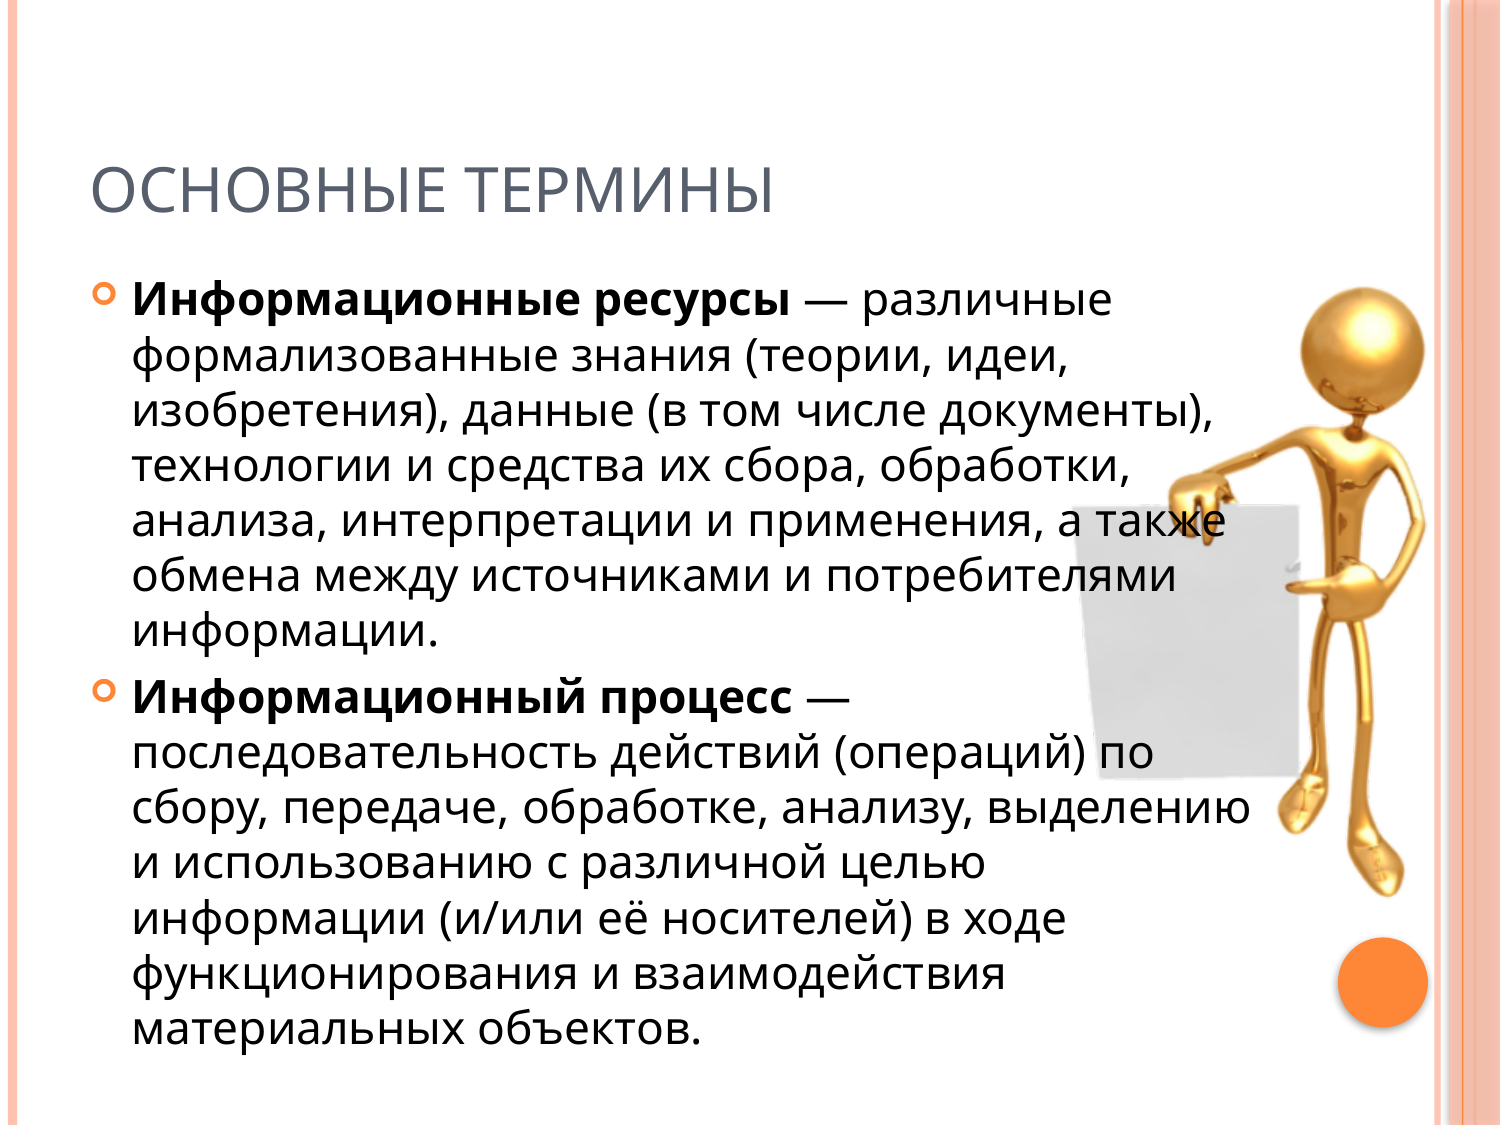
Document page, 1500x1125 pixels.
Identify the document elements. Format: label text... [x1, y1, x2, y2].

list Информационные ресурсы — различные формализованные знания (теории, идеи, изобретения), данные (в том числе документы), технологии и средства их сбора, обработки, анализа, интерпретации и применения, а также обмена между источниками и потребителями информации. Информационный процесс — последовательность действий (операций) по сбору, передаче, обработке, анализу, выделению и использованию с различной целью информации (и/или её носителей) в ходе функционирования и взаимодействия материальных объектов. [75, 262, 1300, 1062]
title Основные термины [75, 45, 1300, 233]
picture [985, 266, 1500, 910]
